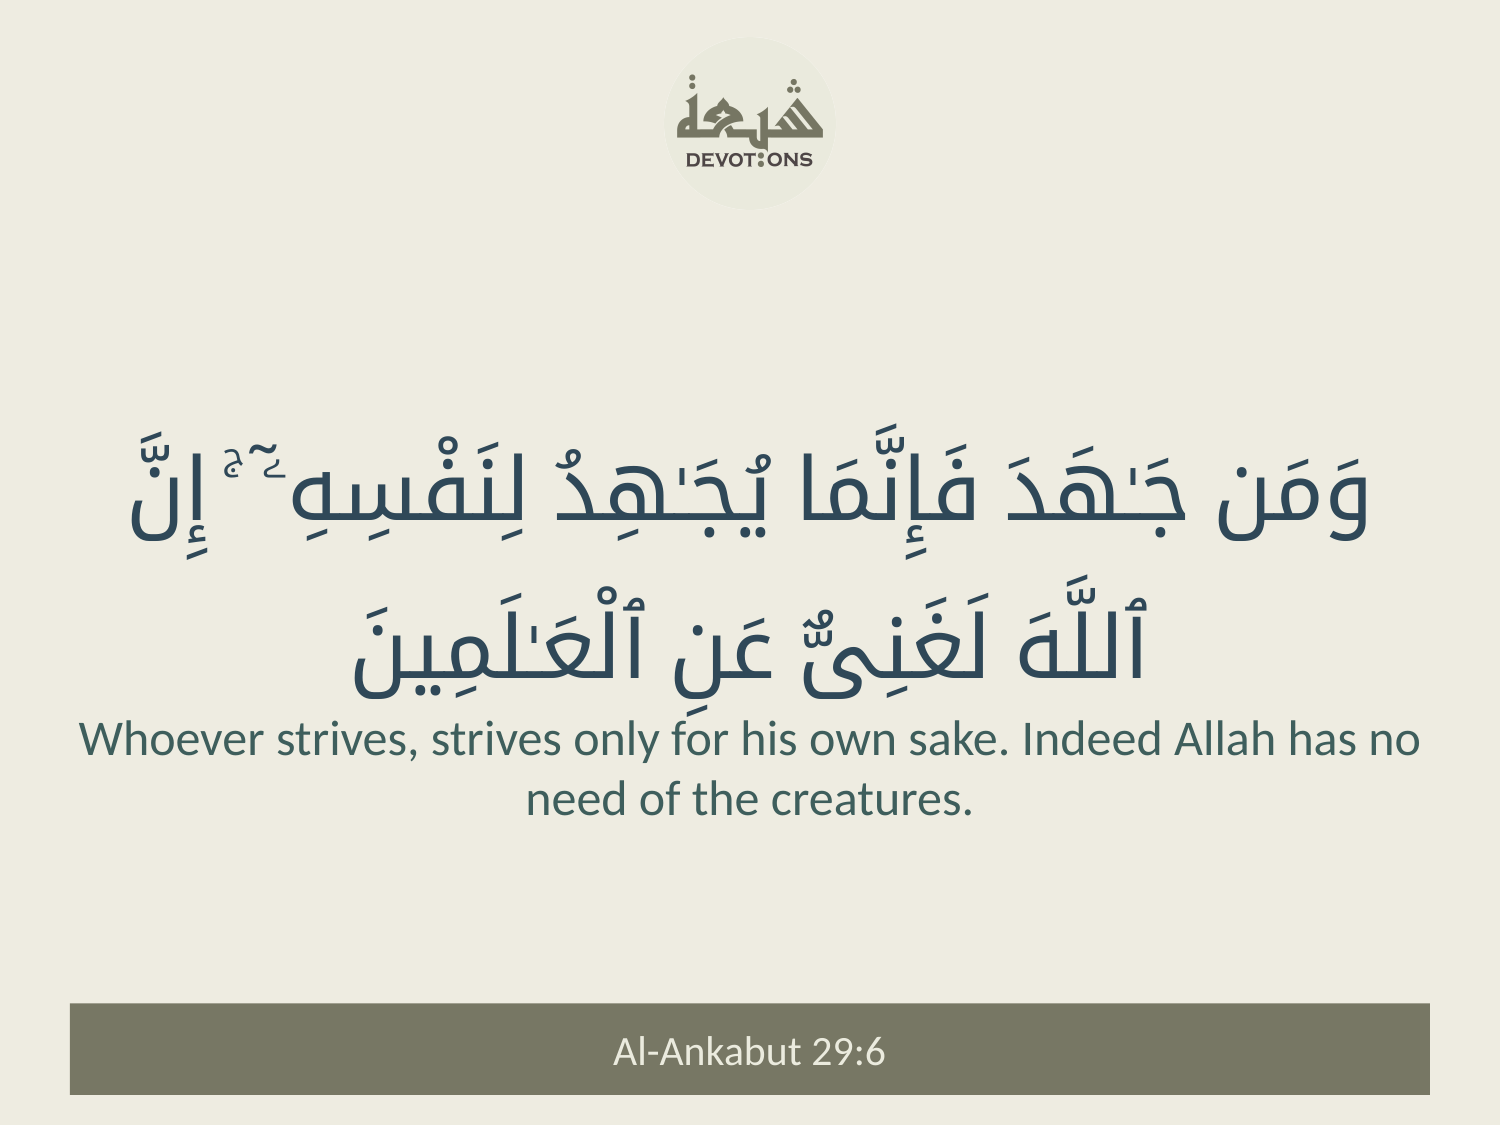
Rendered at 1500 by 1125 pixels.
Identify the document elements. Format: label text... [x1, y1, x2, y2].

list وَمَن جَـٰهَدَ فَإِنَّمَا يُجَـٰهِدُ لِنَفْسِهِۦٓ ۚ إِنَّ ٱللَّهَ لَغَنِىٌّ عَنِ ٱلْعَـٰلَمِينَ Whoever strives, strives only for his own sake. Indeed Allah has no need of the creatures. [69, 203, 1430, 1003]
list Al-Ankabut 29:6 [69, 1003, 1430, 1095]
picture [656, 29, 844, 203]
